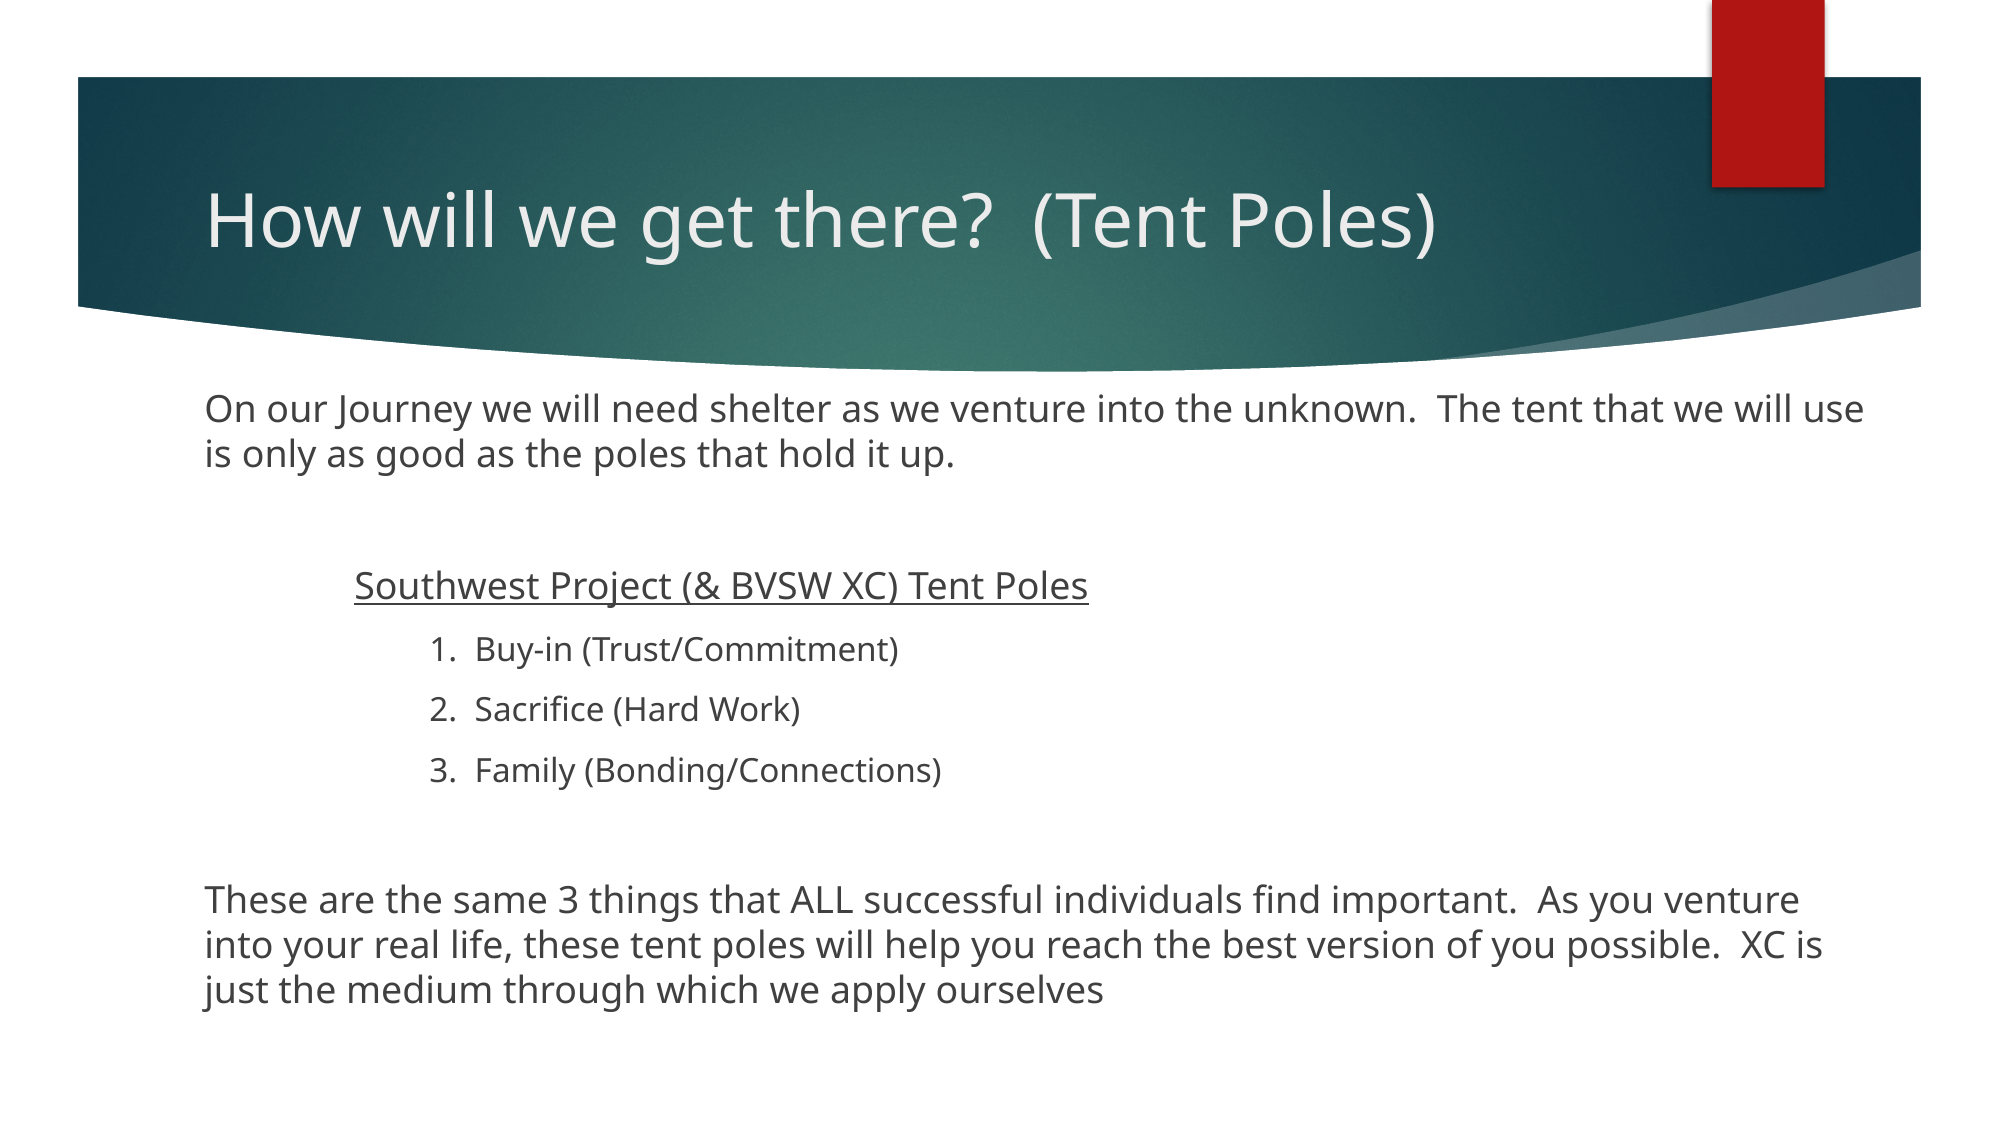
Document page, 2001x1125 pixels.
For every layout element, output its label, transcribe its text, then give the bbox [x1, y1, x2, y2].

list On our Journey we will need shelter as we venture into the unknown. The tent that we will use is only as good as the poles that hold it up. Southwest Project (& BVSW XC) Tent Poles 1. Buy-in (Trust/Commitment) 2. Sacrifice (Hard Work) 3. Family (Bonding/Connections) These are the same 3 things that ALL successful individuals find important. As you venture into your real life, these tent poles will help you reach the best version of you possible. XC is just the medium through which we apply ourselves [189, 377, 1890, 1060]
title How will we get there? (Tent Poles) [189, 159, 1638, 276]
